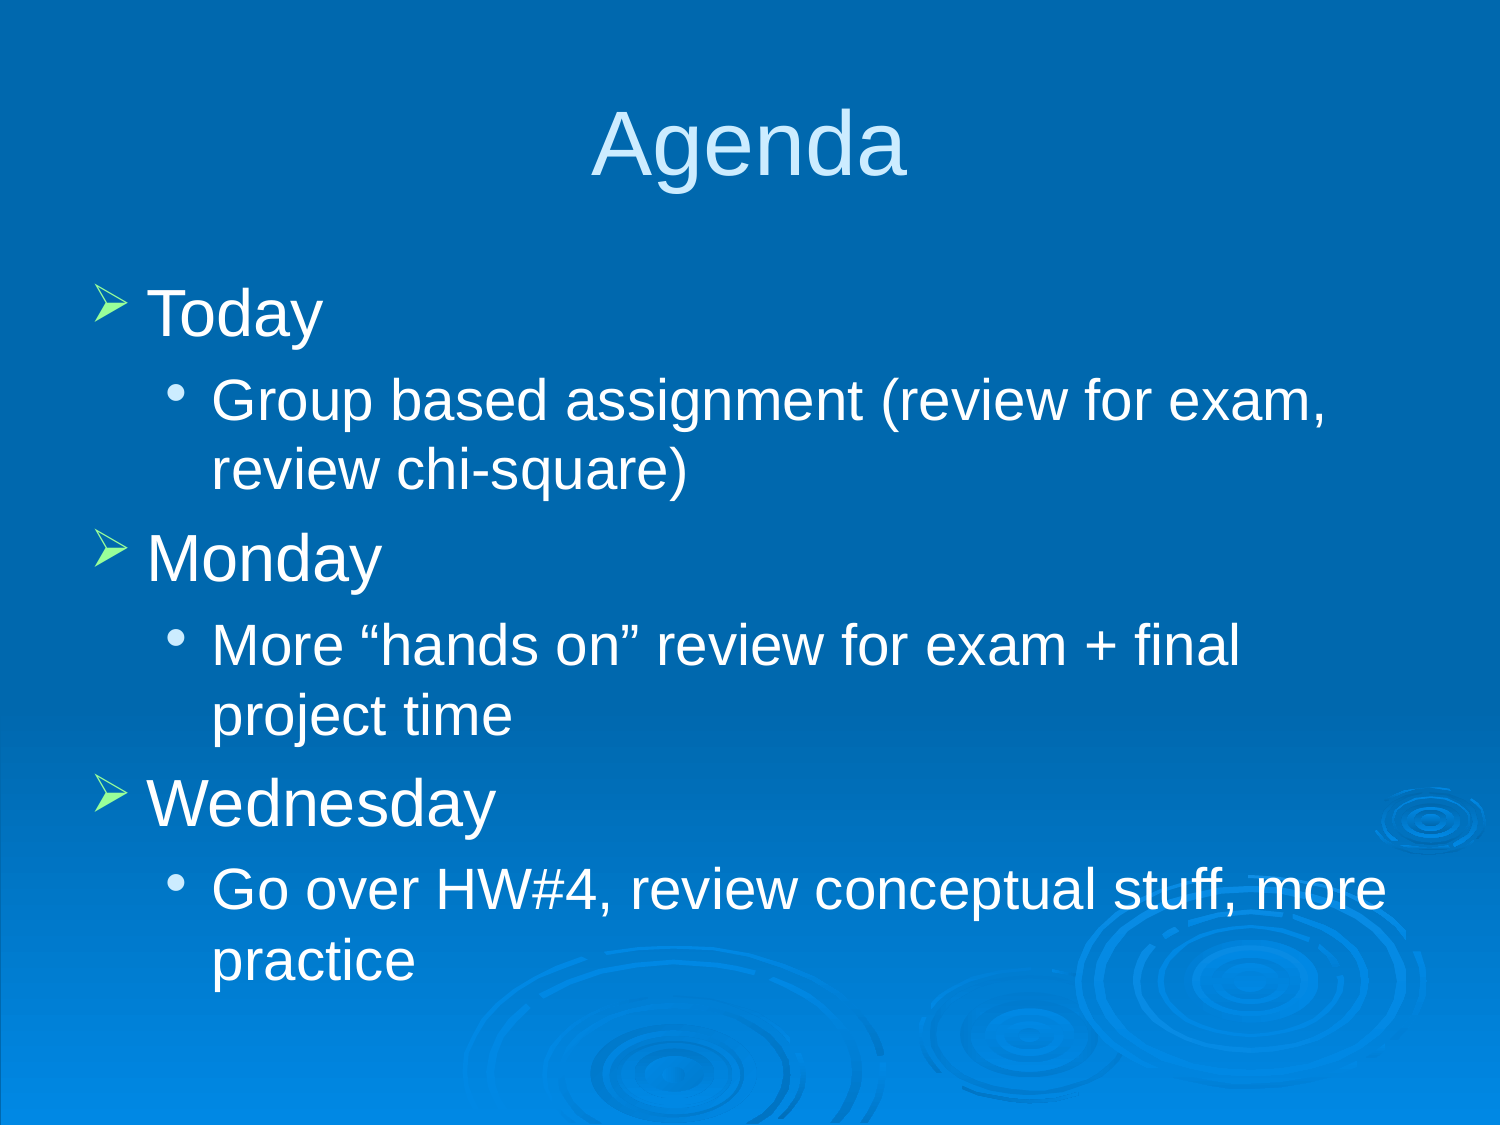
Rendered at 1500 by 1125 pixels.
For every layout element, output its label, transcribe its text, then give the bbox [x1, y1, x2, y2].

list Today Group based assignment (review for exam, review chi-square) Monday More “hands on” review for exam + final project time Wednesday Go over HW#4, review conceptual stuff, more practice [74, 262, 1426, 1006]
title Agenda [74, 45, 1426, 233]
